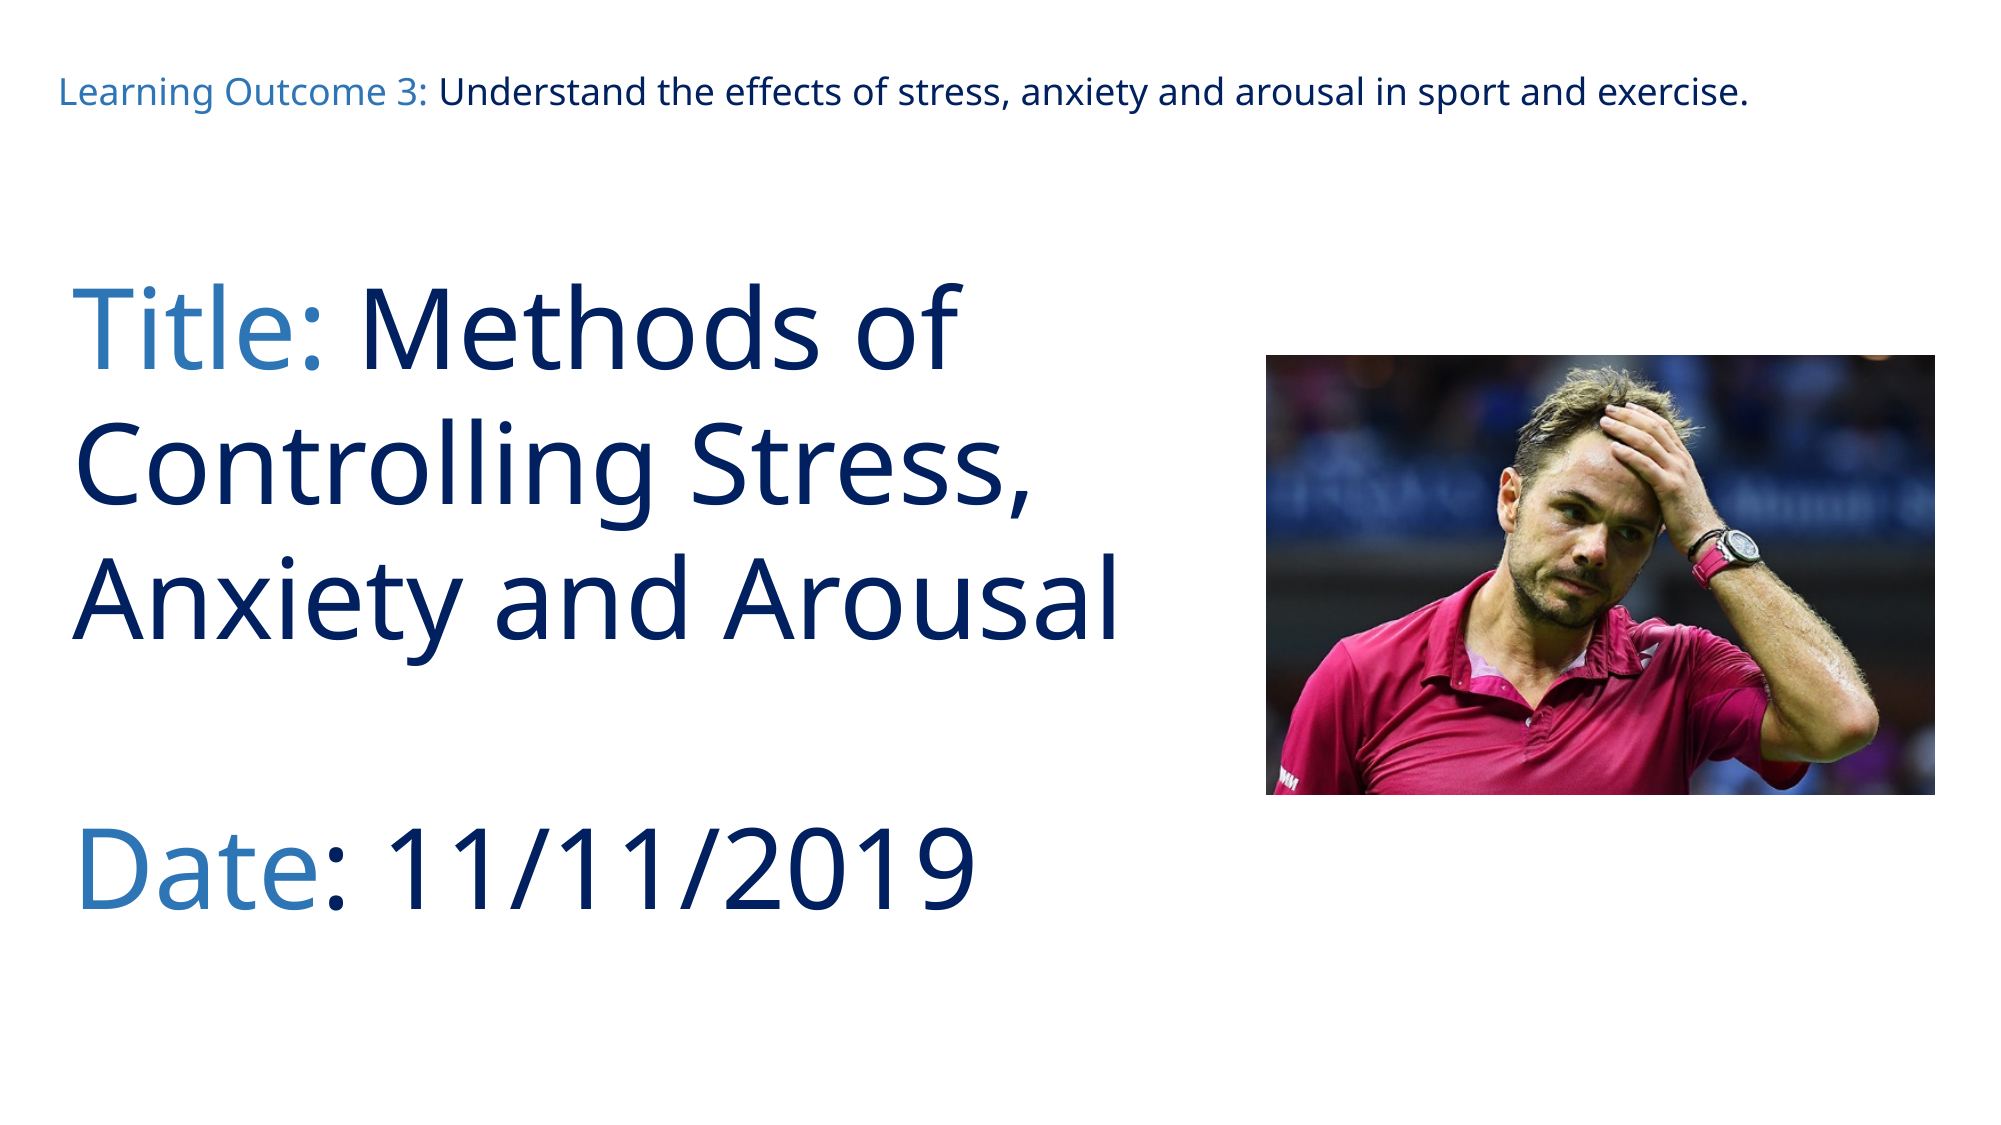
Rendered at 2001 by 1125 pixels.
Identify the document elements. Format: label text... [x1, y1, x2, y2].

text_box Title: Methods of Controlling Stress, Anxiety and Arousal Date: 11/11/2019 [57, 249, 1183, 940]
picture [1266, 355, 1935, 795]
title Learning Outcome 3: Understand the effects of stress, anxiety and arousal in sport and exercise. [42, 0, 1768, 203]
